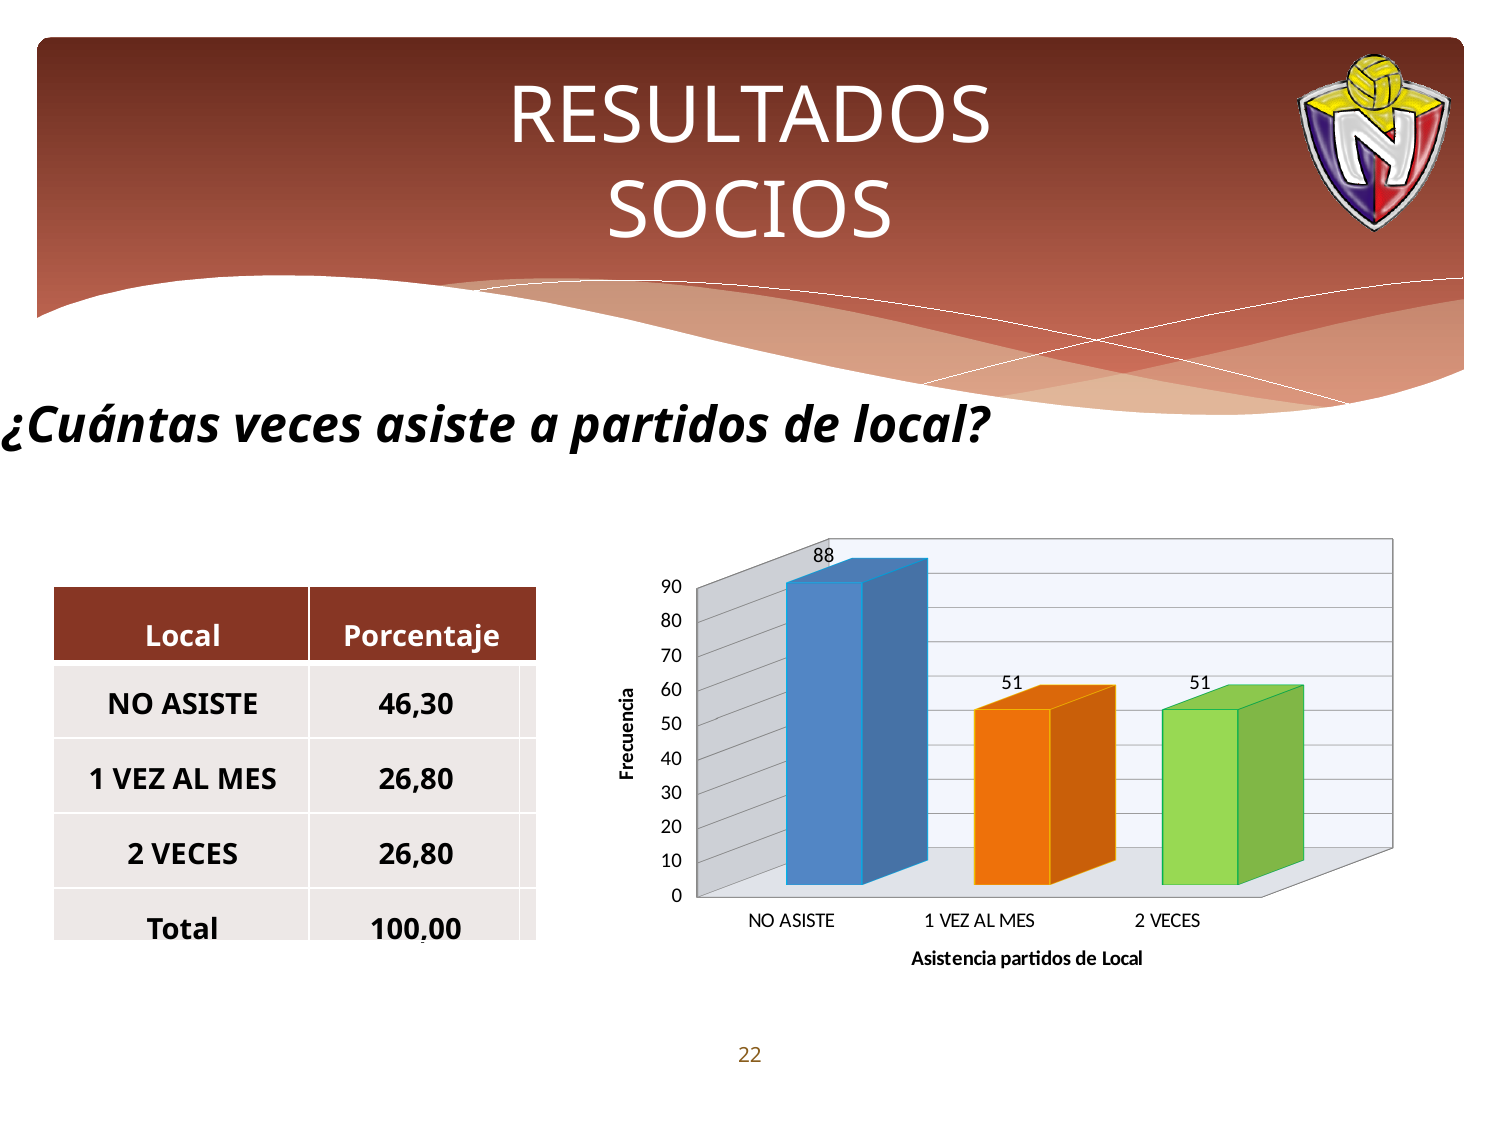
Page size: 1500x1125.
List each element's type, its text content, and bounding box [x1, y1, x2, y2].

text_box ¿Cuántas veces asiste a partidos de local? [0, 385, 1005, 460]
table_cell [520, 889, 536, 940]
table_header Porcentaje [310, 587, 536, 660]
table_cell Total [54, 889, 308, 940]
table_cell 2 VECES [54, 814, 308, 887]
table_cell [520, 739, 536, 812]
table_cell [520, 666, 536, 737]
table_cell [520, 814, 536, 887]
table_cell 26,80 [310, 814, 519, 887]
table_cell 1 VEZ AL MES [54, 739, 308, 812]
table_cell 26,80 [310, 739, 519, 812]
title RESULTADOS SOCIOS [75, 55, 1425, 261]
table_cell 46,30 [310, 666, 519, 737]
table_header Local [54, 587, 308, 660]
table_cell NO ASISTE [54, 666, 308, 737]
chart [584, 526, 1411, 1001]
picture [1296, 54, 1451, 232]
slide_number 22 [654, 1025, 846, 1086]
table_cell 100,00 [310, 889, 519, 940]
